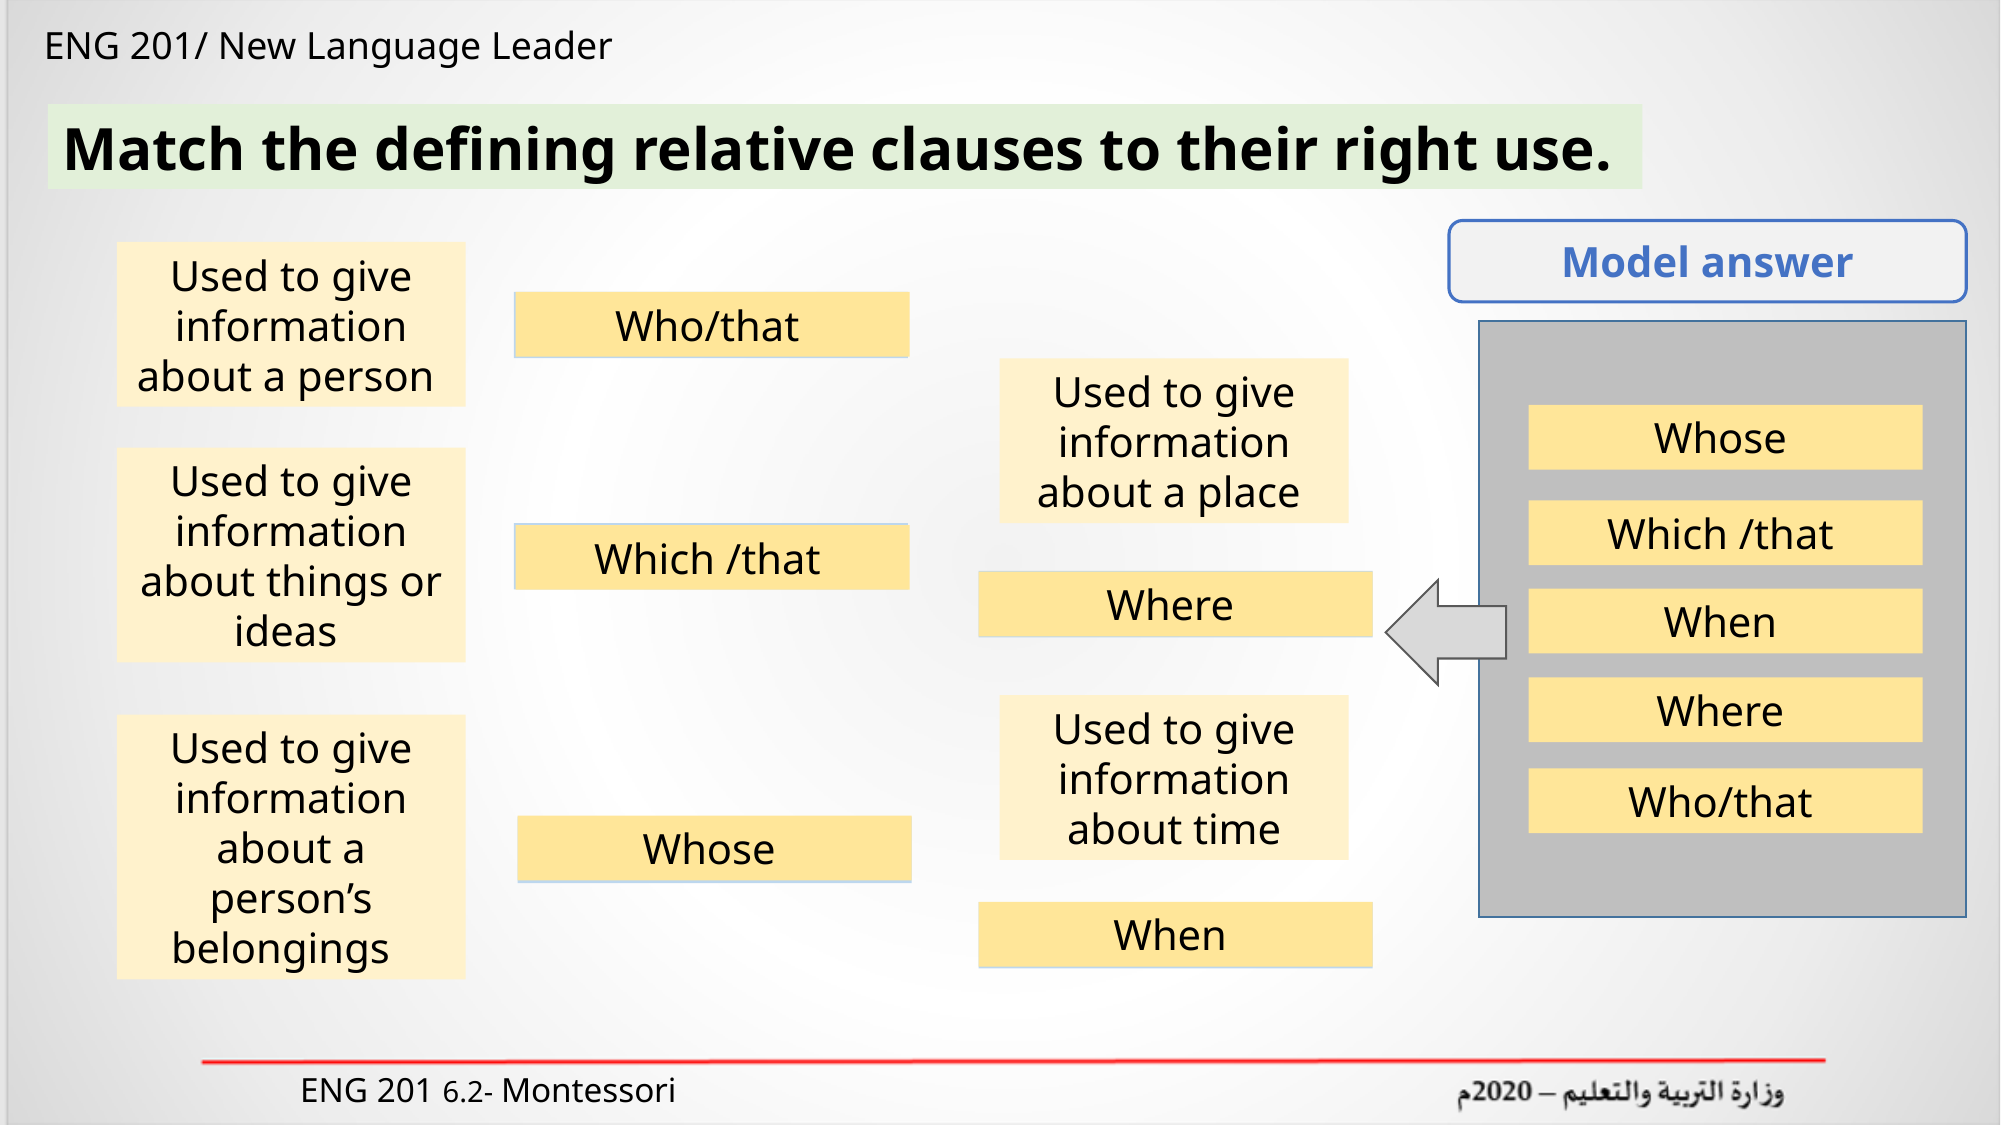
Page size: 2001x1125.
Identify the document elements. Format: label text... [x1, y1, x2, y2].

text_box Used to give information about a place [999, 358, 1349, 524]
text_box [1384, 577, 1508, 688]
text_box When [1528, 588, 1923, 654]
text_box ENG 201 6.2- Montessori [285, 1062, 740, 1117]
text_box [1478, 320, 1967, 918]
text_box Where [1528, 677, 1923, 743]
text_box Whose [517, 815, 912, 881]
text_box Used to give information about things or ideas [116, 447, 466, 663]
text_box When [978, 901, 1373, 967]
text_box Used to give information about a person’s belongings [116, 714, 466, 980]
picture [0, 0, 2001, 1125]
text_box Match the defining relative clauses to their right use. [47, 104, 1643, 189]
text_box Used to give information about a person [116, 241, 466, 407]
text_box Who/that [515, 291, 910, 357]
text_box Whose [1528, 404, 1923, 470]
text_box Which /that [1528, 500, 1923, 566]
text_box Used to give information about time [999, 695, 1349, 860]
text_box Who/that [1528, 768, 1923, 834]
text_box Where [978, 571, 1373, 637]
text_box Which /that [515, 525, 910, 590]
text_box Model answer [1447, 218, 1968, 304]
